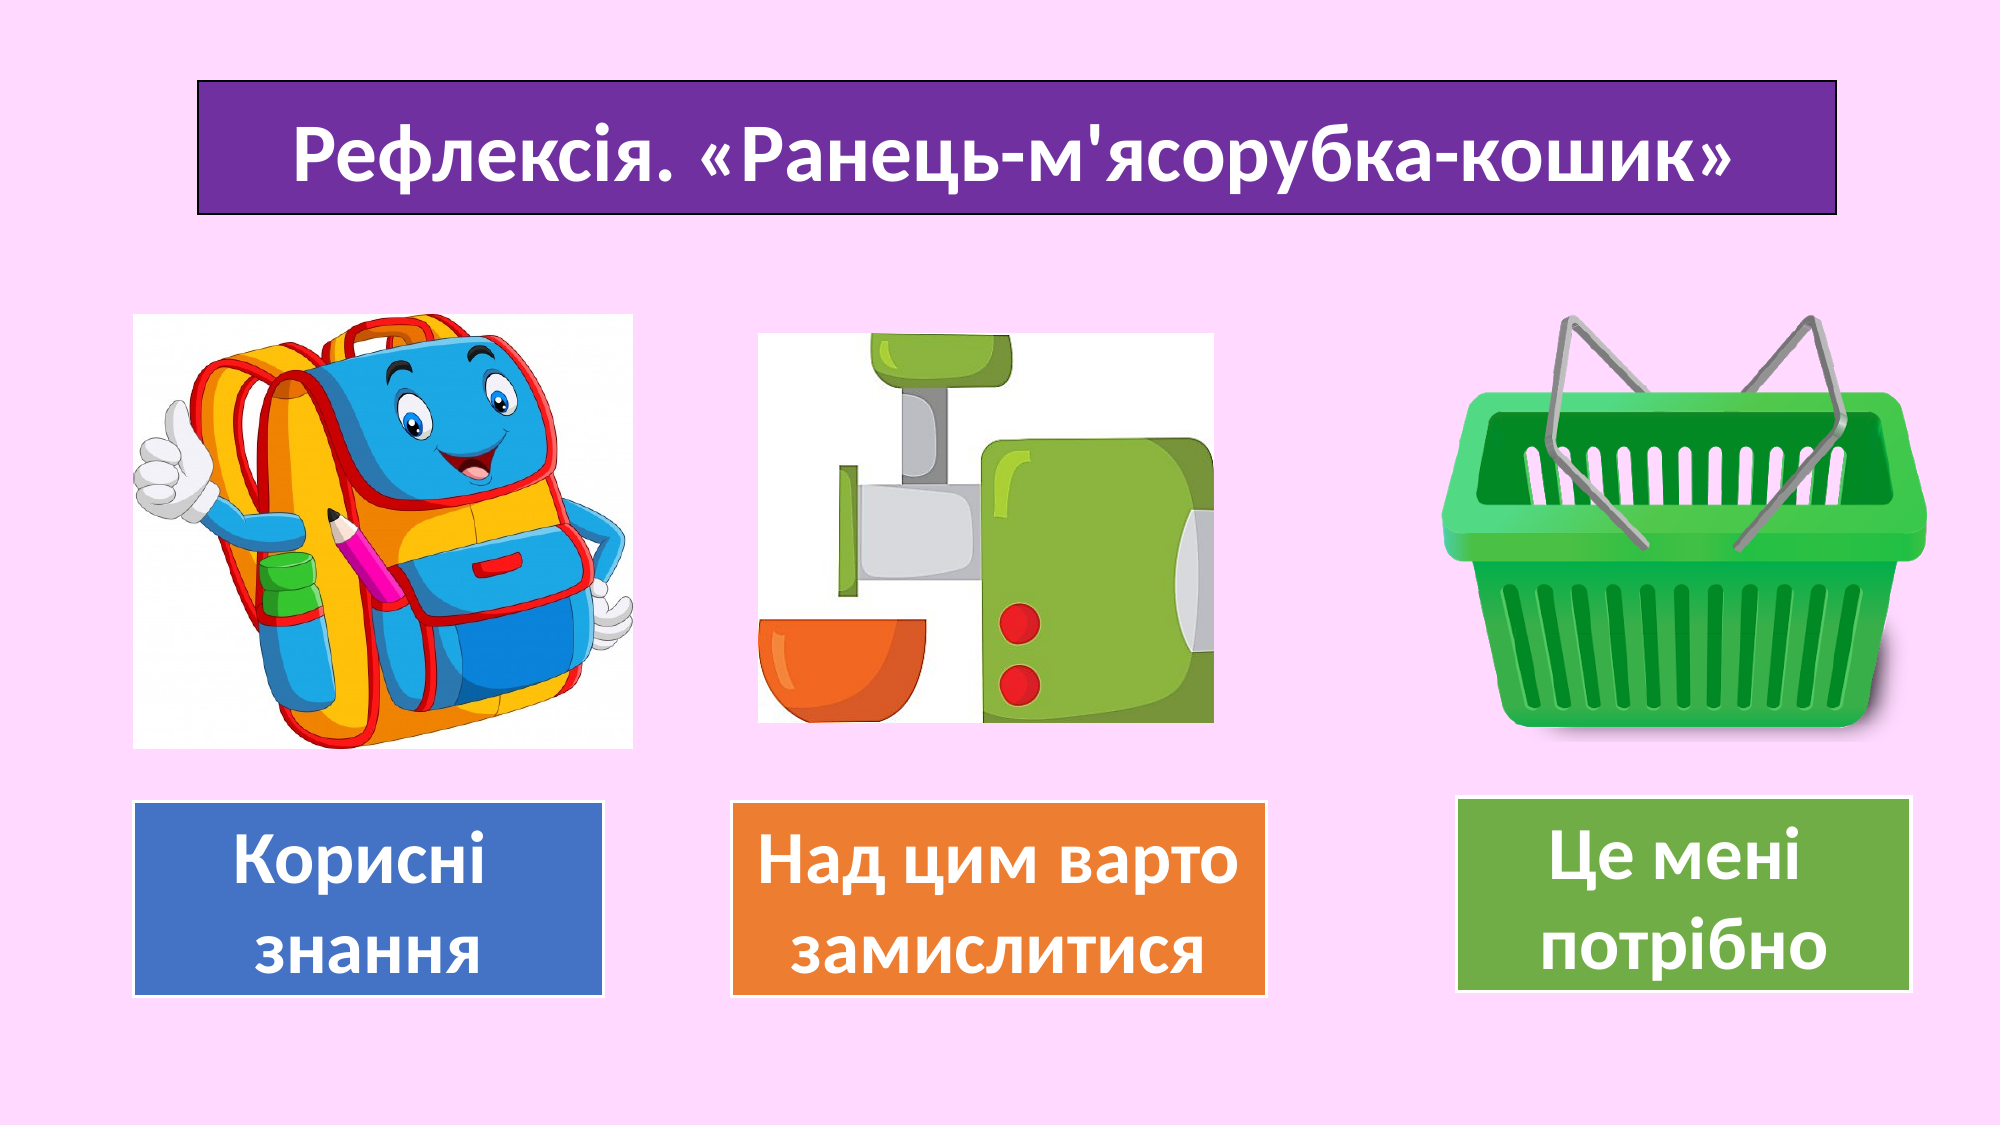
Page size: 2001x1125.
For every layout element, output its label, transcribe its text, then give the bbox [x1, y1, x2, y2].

text_box Рефлексія. «Ранець-м'ясорубка-кошик» [197, 80, 1837, 215]
text_box Корисні знання [132, 800, 605, 998]
picture [758, 333, 1214, 723]
text_box Над цим варто замислитися [730, 800, 1268, 998]
picture [133, 314, 633, 749]
text_box Це мені потрібно [1455, 795, 1913, 993]
picture [1441, 314, 1927, 742]
